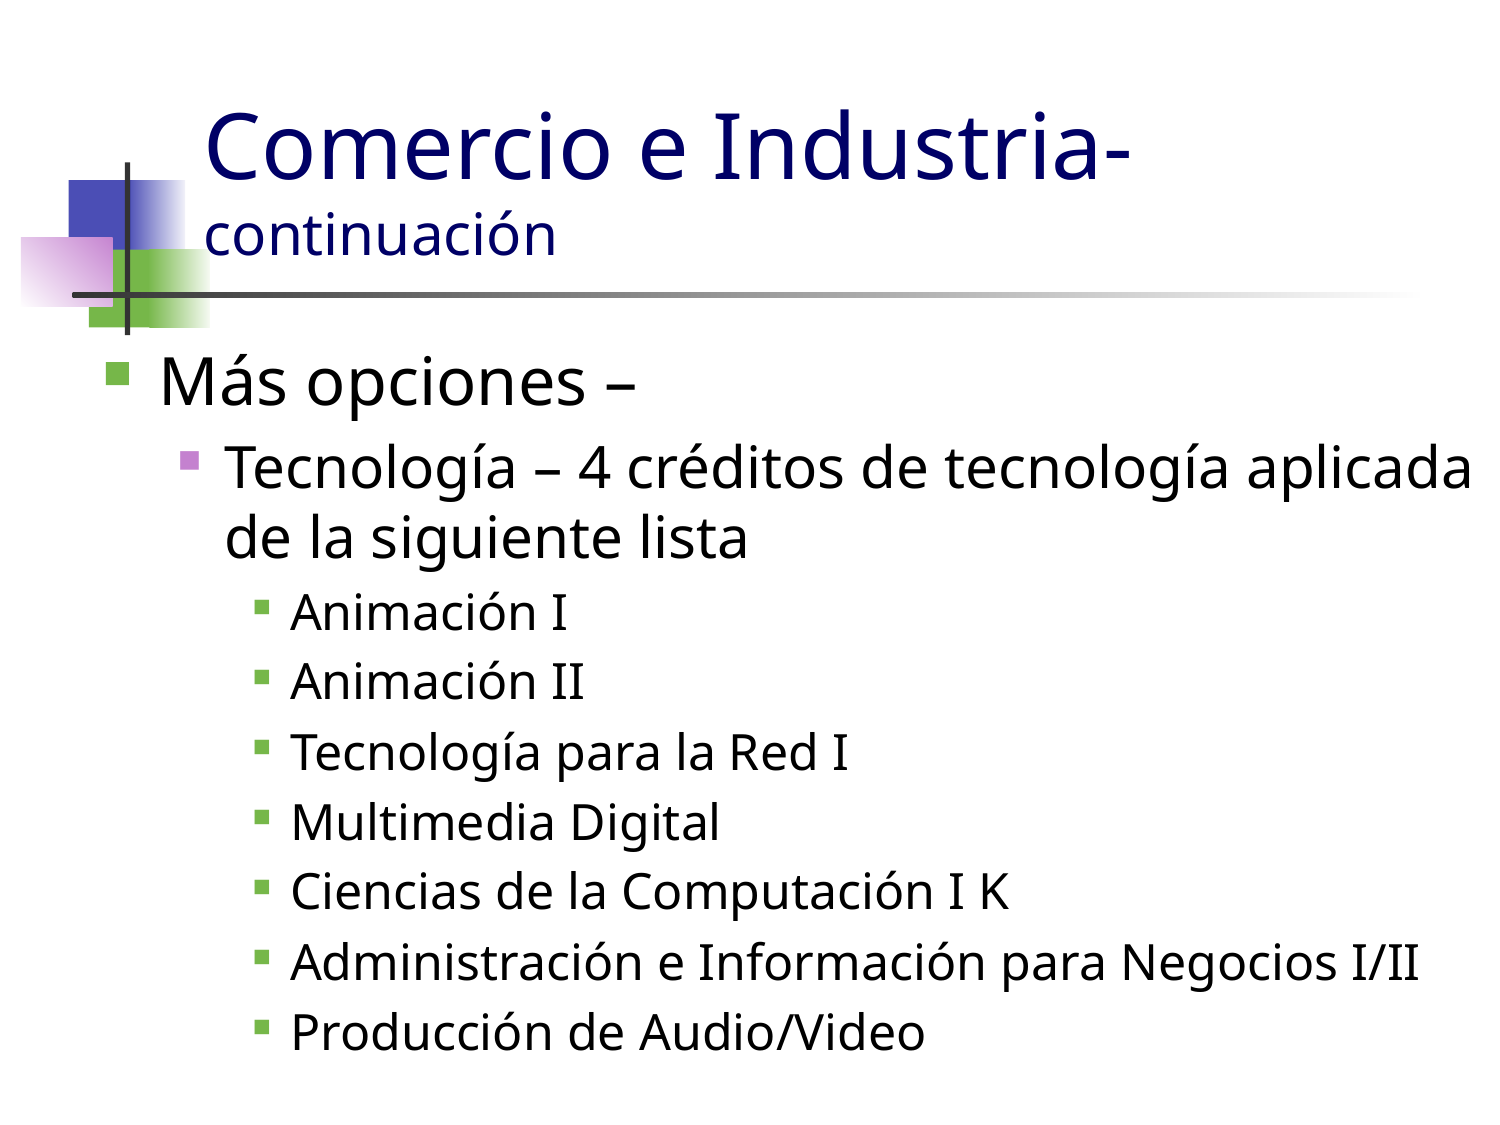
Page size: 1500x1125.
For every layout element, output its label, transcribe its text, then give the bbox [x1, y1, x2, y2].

list Más opciones – Tecnología – 4 créditos de tecnología aplicada de la siguiente lista Animación I Animación II Tecnología para la Red I Multimedia Digital Ciencias de la Computación I K Administración e Información para Negocios I/II Producción de Audio/Video [87, 331, 1500, 1006]
title Comercio e Industria- continuación [188, 35, 1468, 275]
